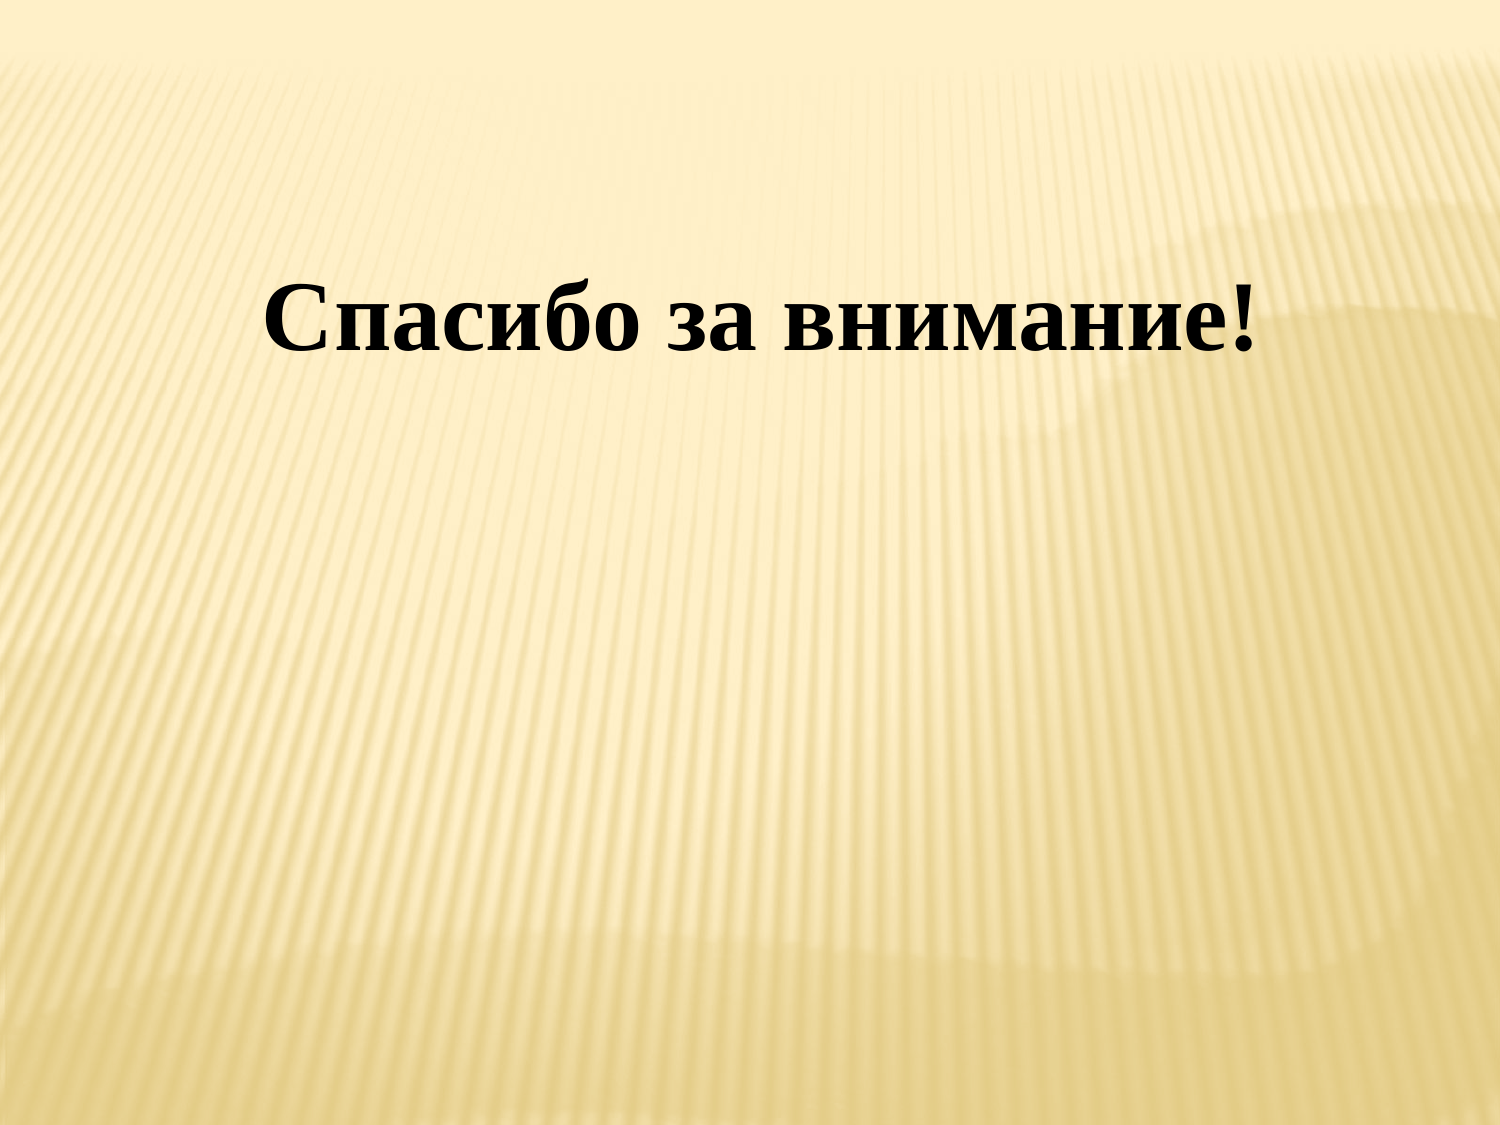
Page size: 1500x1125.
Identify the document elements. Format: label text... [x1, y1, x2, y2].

text_box Спасибо за внимание! [171, 243, 1353, 379]
